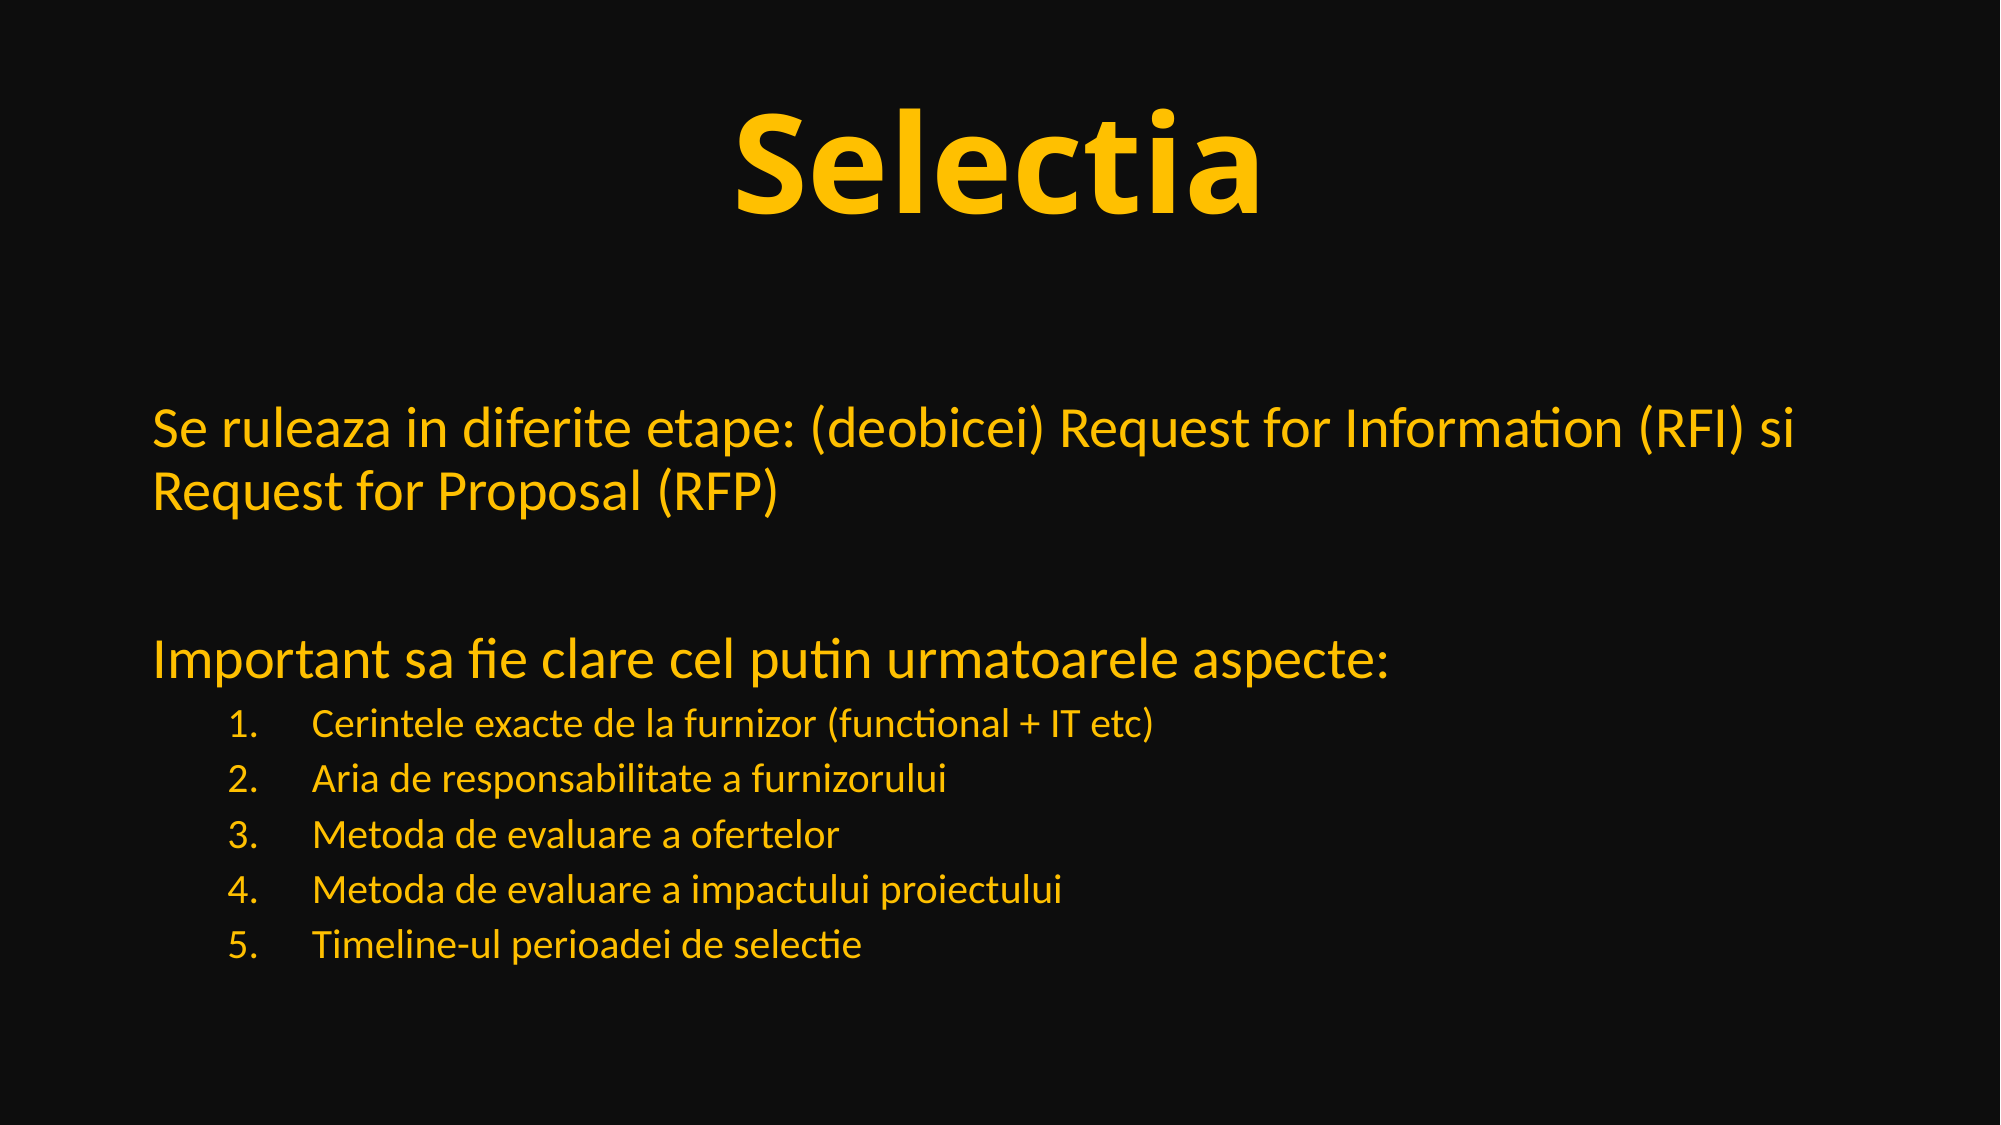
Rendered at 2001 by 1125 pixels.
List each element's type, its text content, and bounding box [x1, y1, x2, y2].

list Se ruleaza in diferite etape: (deobicei) Request for Information (RFI) si Request for Proposal (RFP) Important sa fie clare cel putin urmatoarele aspecte: Cerintele exacte de la furnizor (functional + IT etc) Aria de responsabilitate a furnizorului Metoda de evaluare a ofertelor Metoda de evaluare a impactului proiectului Timeline-ul perioadei de selectie [137, 299, 1881, 1014]
title Selectia [137, 59, 1863, 278]
